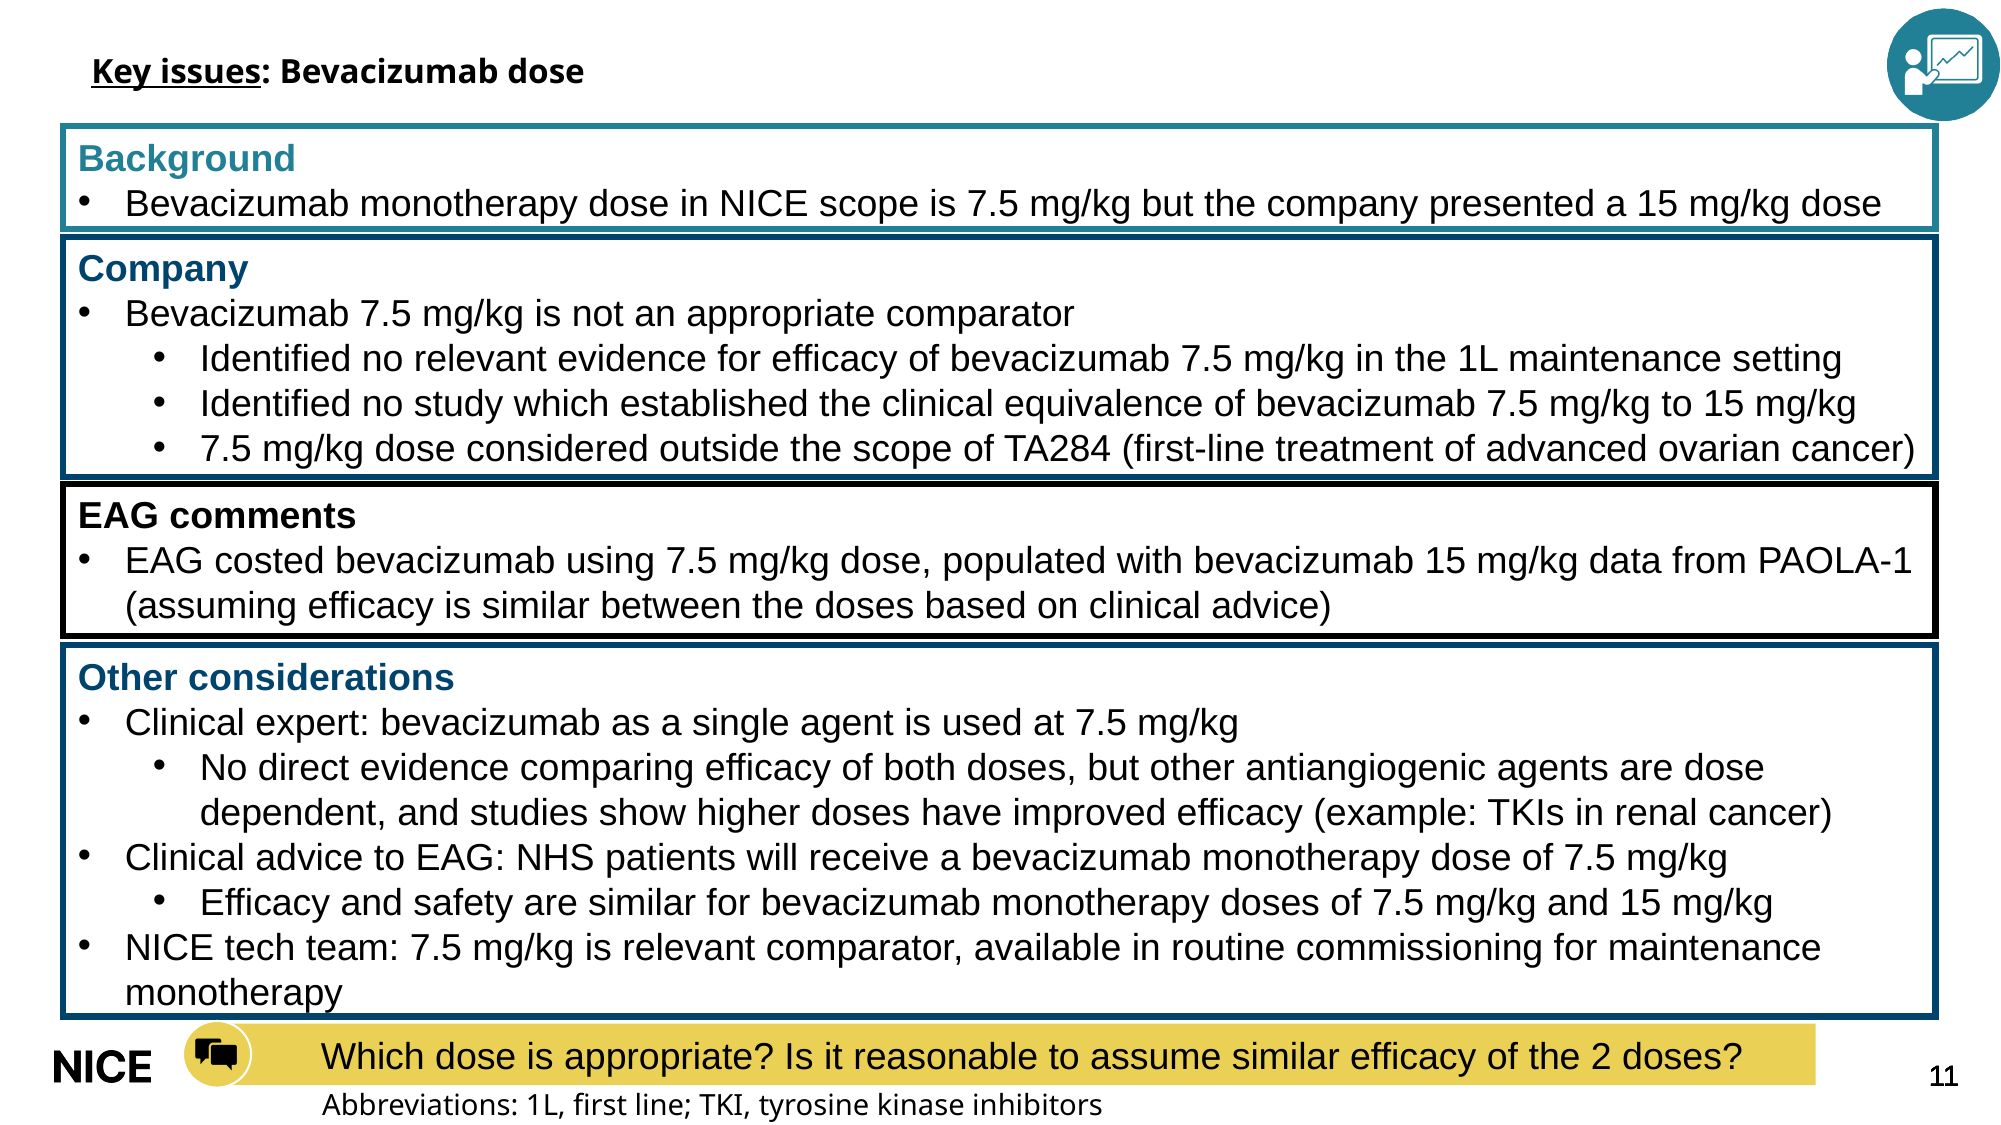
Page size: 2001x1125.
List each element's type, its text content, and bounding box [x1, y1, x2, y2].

text_box Other considerations Clinical expert: bevacizumab as a single agent is used at 7.5 mg/kg No direct evidence comparing efficacy of both doses, but other antiangiogenic agents are dose dependent, and studies show higher doses have improved efficacy (example: TKIs in renal cancer) Clinical advice to EAG: NHS patients will receive a bevacizumab monotherapy dose of 7.5 mg/kg Efficacy and safety are similar for bevacizumab monotherapy doses of 7.5 mg/kg and 15 mg/kg NICE tech team: 7.5 mg/kg is relevant comparator, available in routine commissioning for maintenance monotherapy [62, 644, 1937, 1017]
list Abbreviations: 1L, first line; TKI, tyrosine kinase inhibitors [307, 1088, 1798, 1125]
picture [1886, 7, 2000, 122]
text_box Background Bevacizumab monotherapy dose in NICE scope is 7.5 mg/kg but the company presented a 15 mg/kg dose [62, 125, 1937, 230]
picture [54, 1050, 151, 1083]
text_box EAG comments EAG costed bevacizumab using 7.5 mg/kg dose, populated with bevacizumab 15 mg/kg data from PAOLA-1 (assuming efficacy is similar between the doses based on clinical advice) [62, 483, 1937, 637]
text_box Company Bevacizumab 7.5 mg/kg is not an appropriate comparator Identified no relevant evidence for efficacy of bevacizumab 7.5 mg/kg in the 1L maintenance setting Identified no study which established the clinical equivalence of bevacizumab 7.5 mg/kg to 15 mg/kg 7.5 mg/kg dose considered outside the scope of TA284 (first-line treatment of advanced ovarian cancer) [62, 236, 1937, 478]
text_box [182, 1020, 1816, 1088]
title Key issues: Bevacizumab dose [76, 43, 1923, 125]
